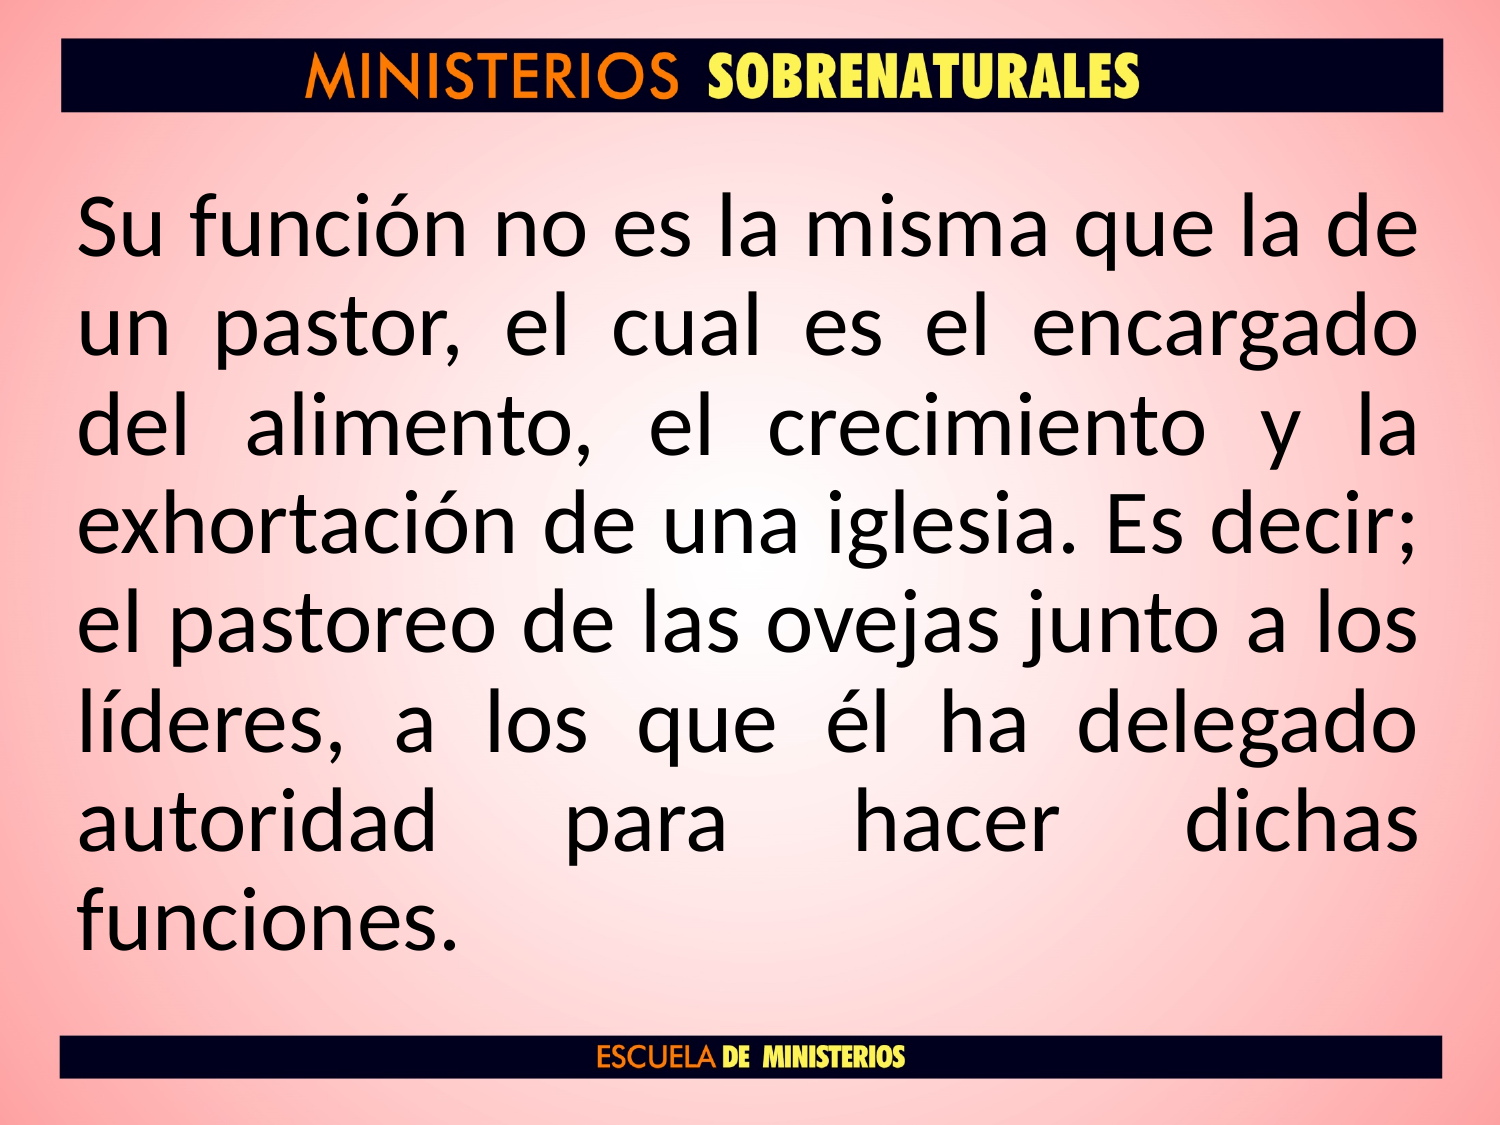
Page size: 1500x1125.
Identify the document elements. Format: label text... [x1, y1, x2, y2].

picture [0, 0, 1500, 1125]
list Su función no es la misma que la de un pastor, el cual es el encargado del alimento, el crecimiento y la exhortación de una iglesia. Es decir; el pastoreo de las ovejas junto a los líderes, a los que él ha delegado autoridad para hacer dichas funciones. [61, 170, 1437, 1014]
